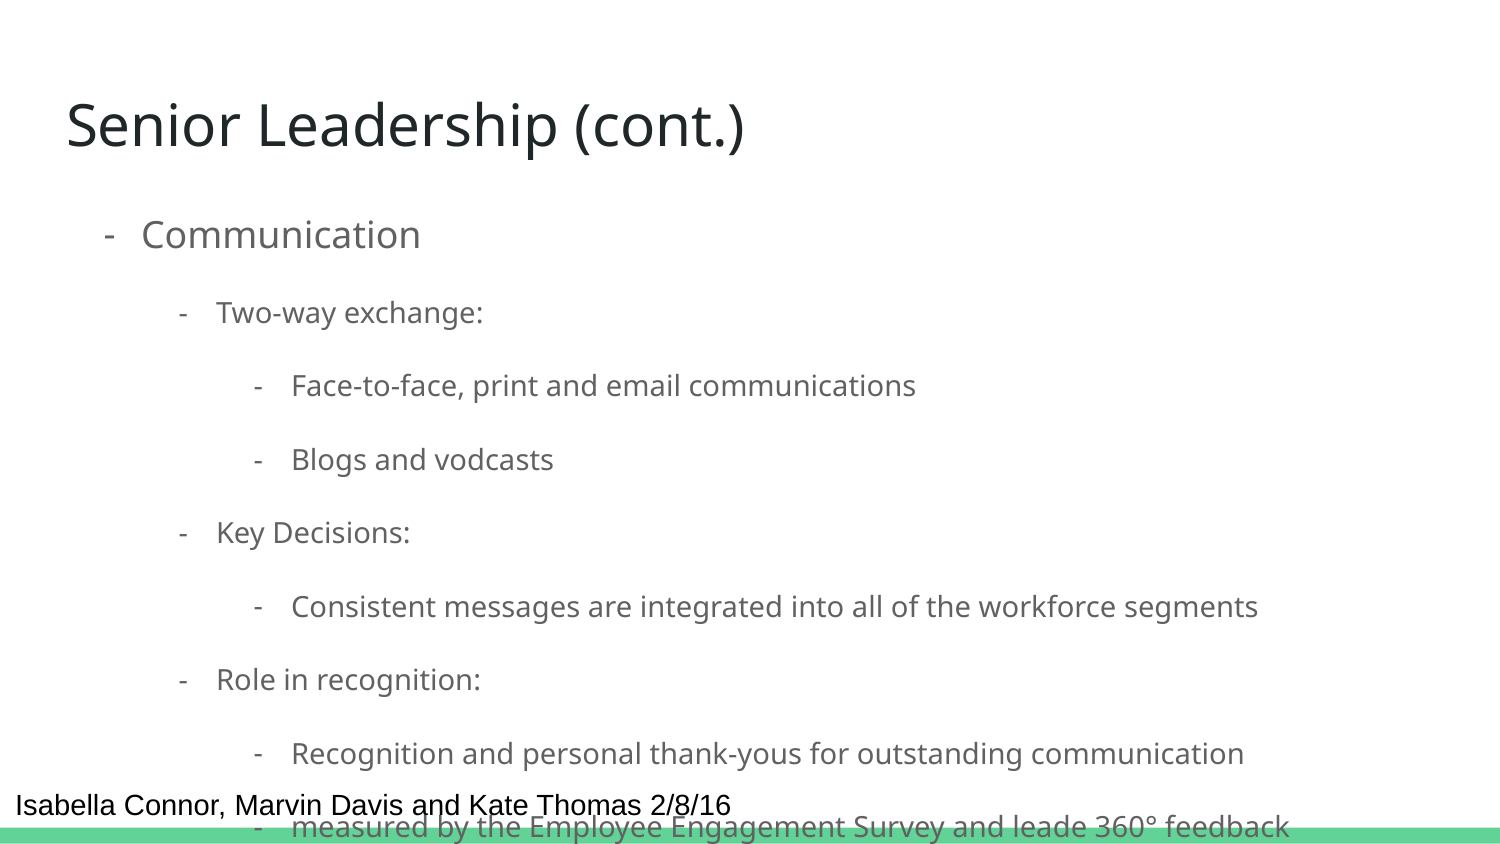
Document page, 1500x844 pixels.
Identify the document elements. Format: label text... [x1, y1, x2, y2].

text_box Isabella Connor, Marvin Davis and Kate Thomas 2/8/16 [0, 762, 793, 844]
title Senior Leadership (cont.) [51, 72, 1449, 167]
list Communication Two-way exchange: Face-to-face, print and email communications Blogs and vodcasts Key Decisions: Consistent messages are integrated into all of the workforce segments Role in recognition: Recognition and personal thank-yous for outstanding communication measured by the Employee Engagement Survey and leade 360° feedback Focus on Action Action plans milestones and targets are cascaded from managers to the workforce Performance measures are monitored and altered if measures are not met [51, 189, 1449, 750]
